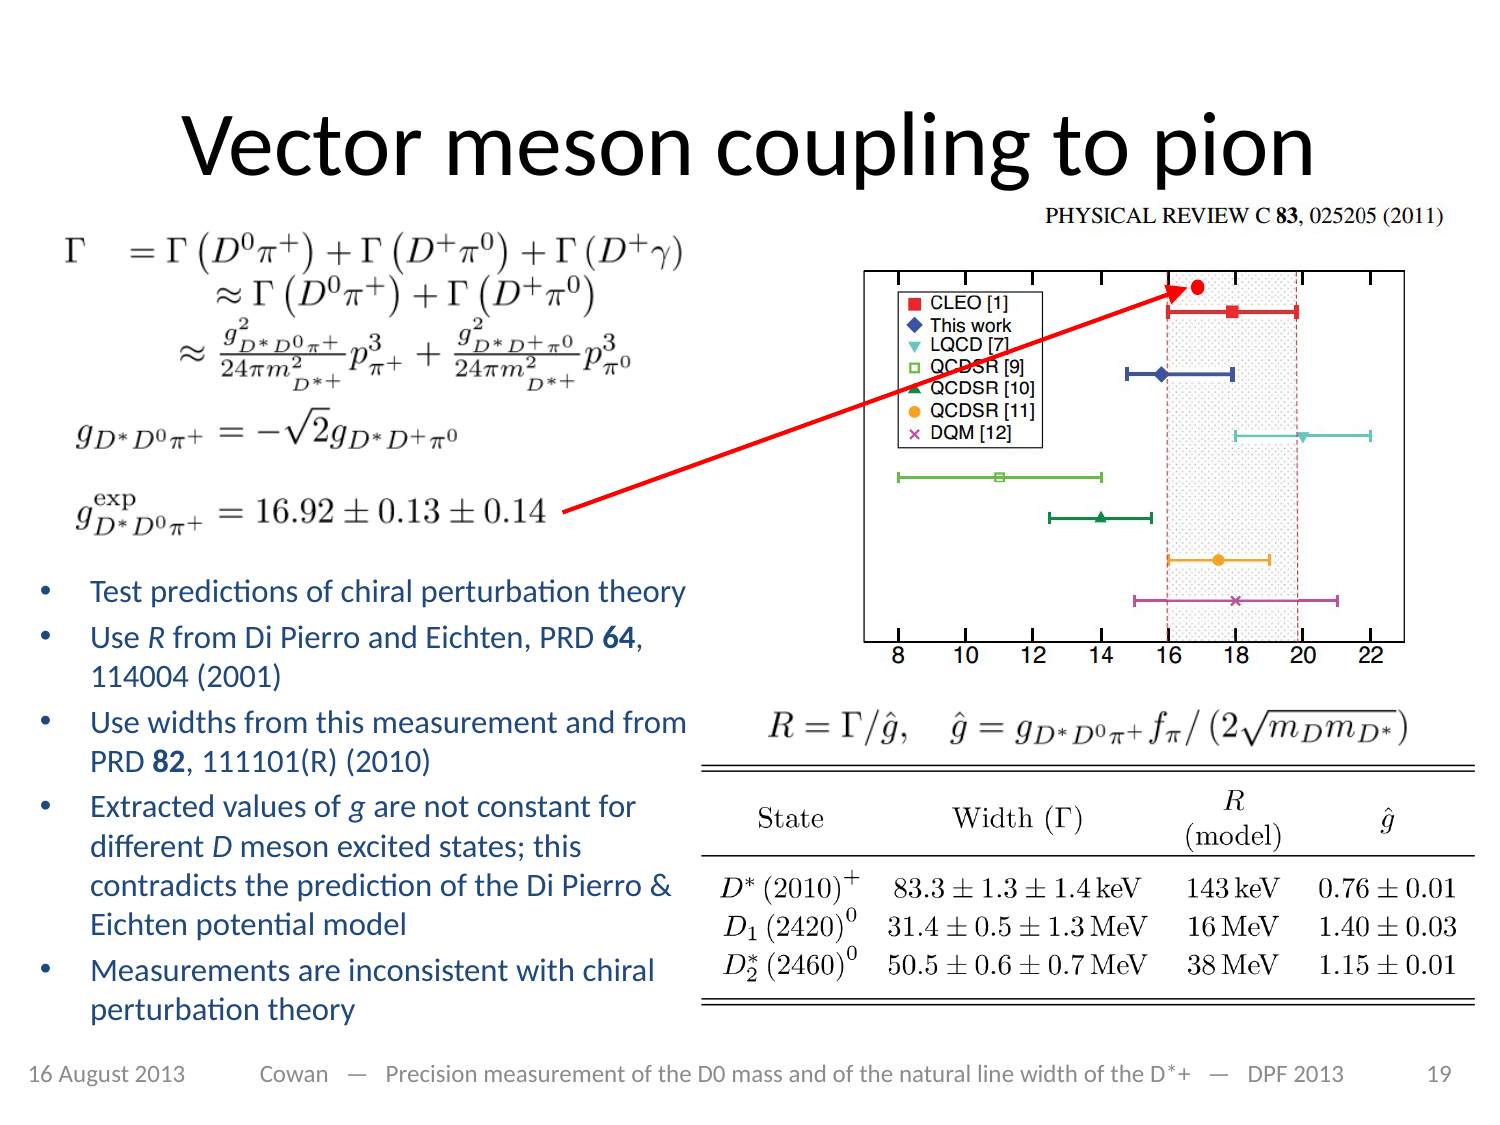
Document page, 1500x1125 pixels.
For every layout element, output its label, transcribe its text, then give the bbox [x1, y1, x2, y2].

footer Cowan — Precision measurement of the D0 mass and of the natural line width of the D*+ — DPF 2013 [225, 1042, 1388, 1103]
picture [767, 709, 1409, 749]
picture [74, 406, 458, 450]
picture [74, 491, 546, 539]
title Vector meson coupling to pion [75, 45, 1425, 233]
slide_number 19 [1400, 1042, 1467, 1103]
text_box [562, 287, 1188, 513]
picture [62, 229, 683, 394]
picture [848, 202, 1449, 668]
list Test predictions of chiral perturbation theory Use R from Di Pierro and Eichten, PRD 64, 114004 (2001) Use widths from this measurement and from PRD 82, 111101(R) (2010) Extracted values of g are not constant for different D meson excited states; this contradicts the prediction of the Di Pierro & Eichten potential model Measurements are inconsistent with chiral perturbation theory [24, 562, 713, 1050]
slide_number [12, 1042, 213, 1103]
picture [699, 762, 1477, 1008]
